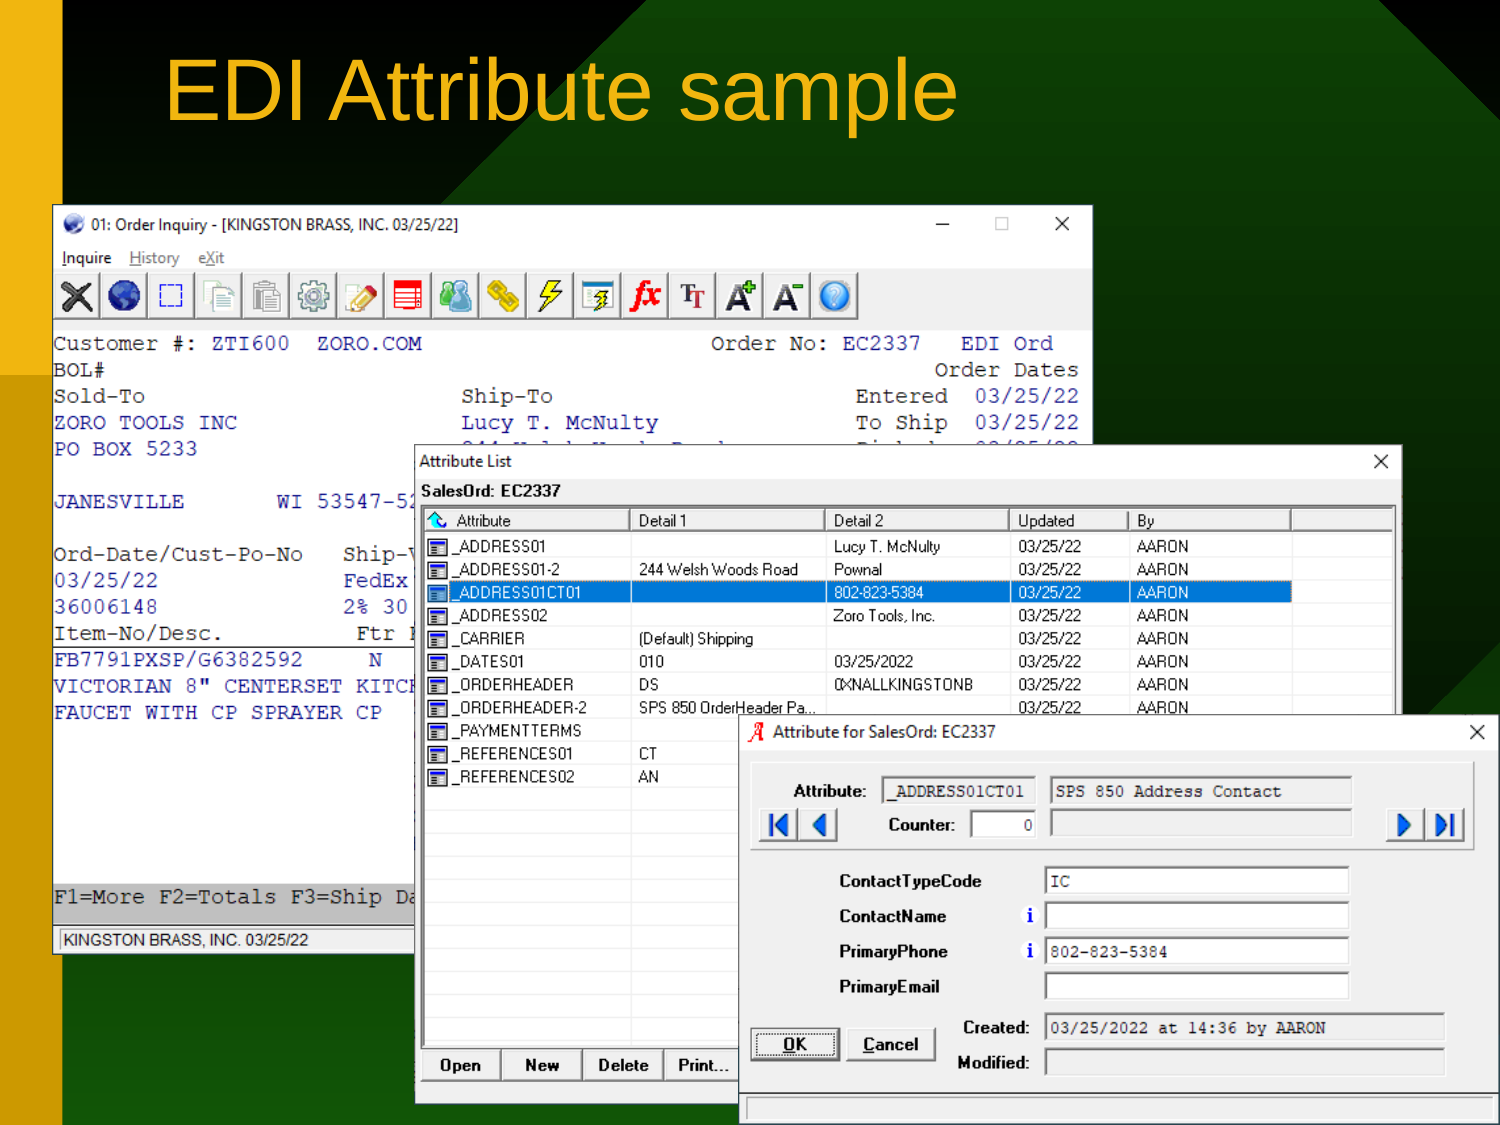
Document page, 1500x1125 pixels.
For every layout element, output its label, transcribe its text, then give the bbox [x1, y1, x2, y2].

picture [52, 204, 1500, 1125]
title EDI Attribute sample [148, 17, 1386, 171]
